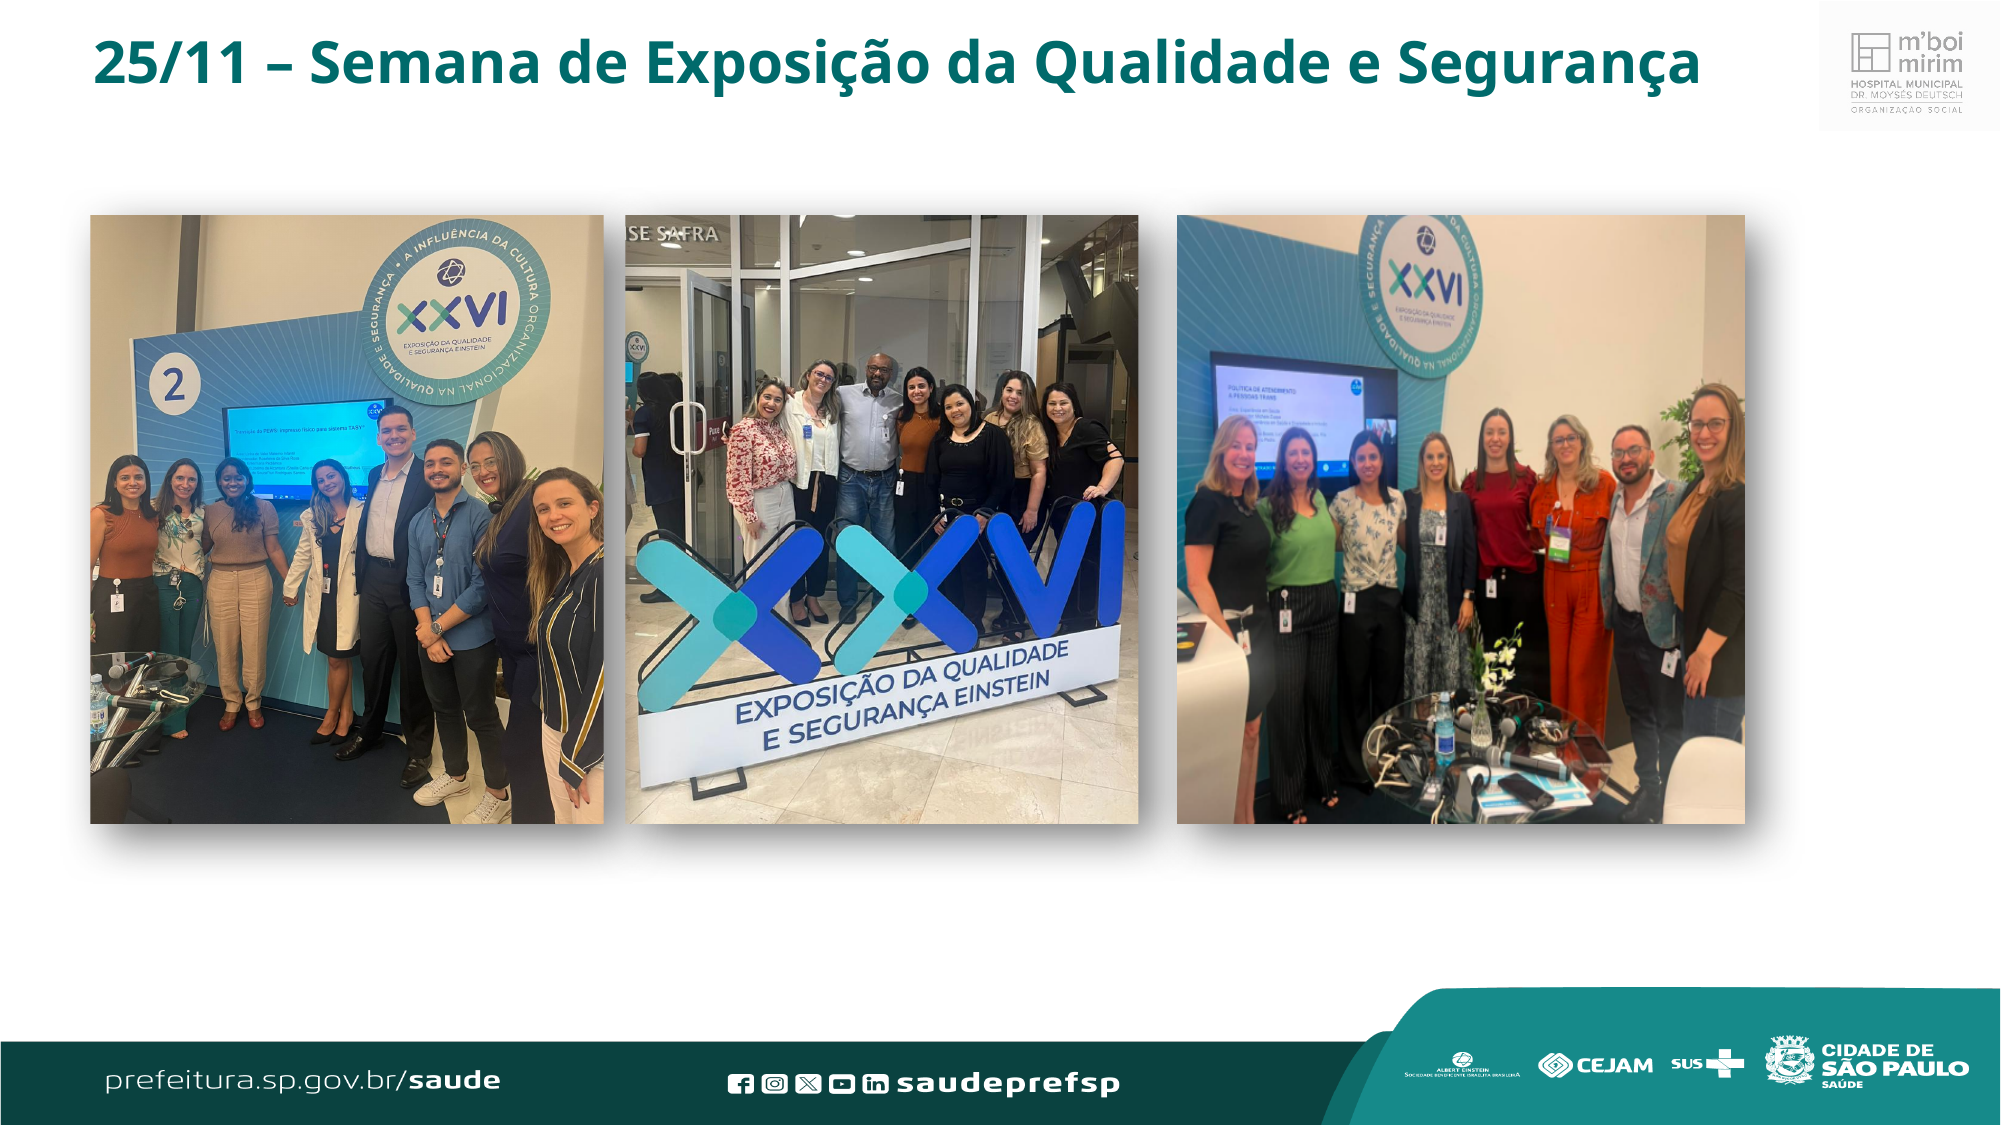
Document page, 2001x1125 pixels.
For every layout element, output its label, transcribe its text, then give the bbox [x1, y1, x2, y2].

text_box 25/11 – Semana de Exposição da Qualidade e Segurança [78, 18, 1768, 103]
picture [0, 0, 2001, 1125]
